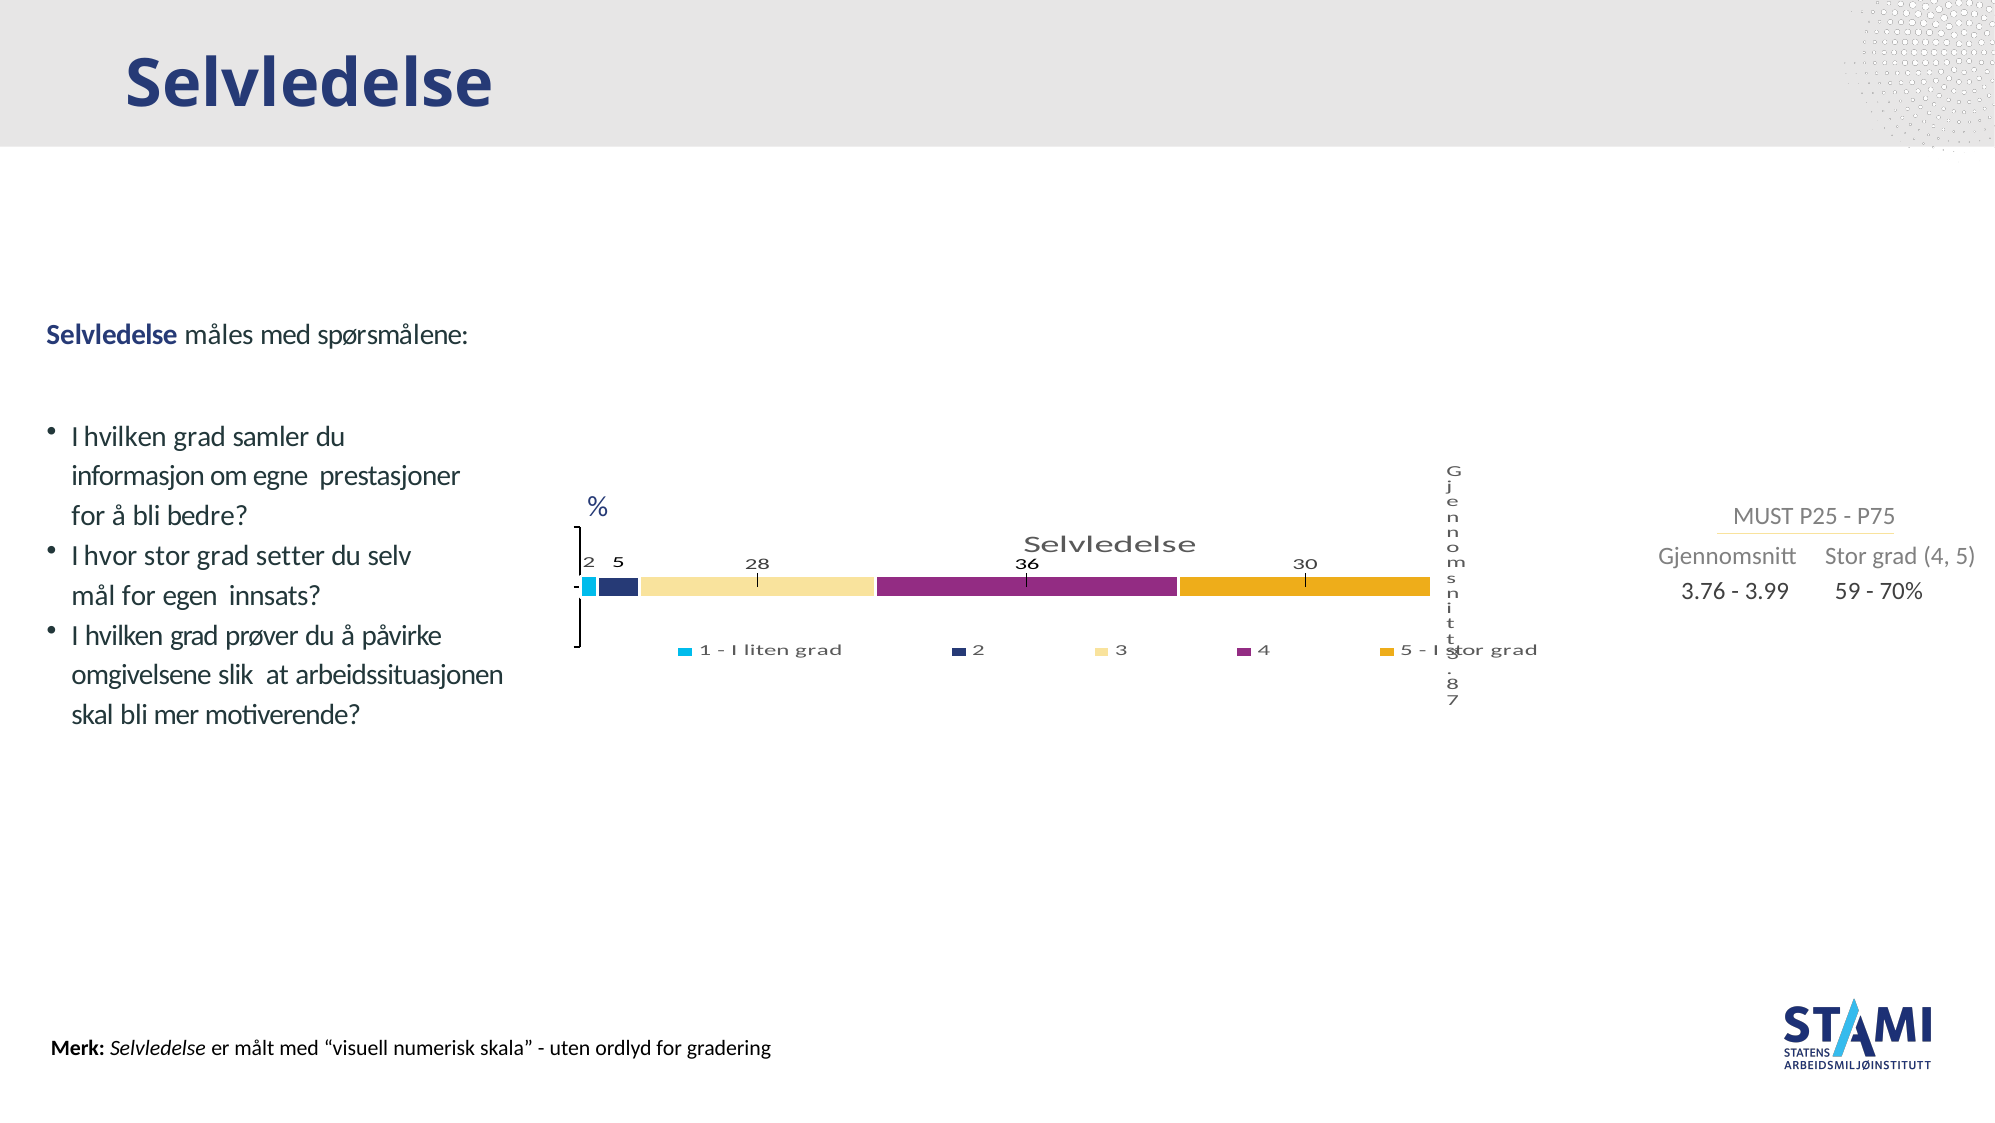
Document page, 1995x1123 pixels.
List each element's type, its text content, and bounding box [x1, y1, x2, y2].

text_box Merk: Selvledelse er målt med “visuell numerisk skala” - uten ordlyd for gradering [36, 1026, 1110, 1068]
text_box Selvledelse måles med spørsmålene: I hvilken grad samler du informasjon om egne prestasjoner for å bli bedre? I hvor stor grad setter du selv mål for egen innsats? I hvilken grad prøver du å påvirke omgivelsene slik at arbeidssituasjonen skal bli mer motiverende? [42, 310, 518, 731]
picture [1844, 0, 1995, 168]
chart [572, 464, 1644, 709]
text_box 3.76 - 3.99 59 - 70% [1644, 577, 1977, 612]
text_box MUST P25 - P75 Gjennomsnitt Stor grad (4, 5) [1644, 492, 1995, 577]
title Selvledelse [125, 37, 1846, 133]
picture [1782, 997, 1933, 1070]
